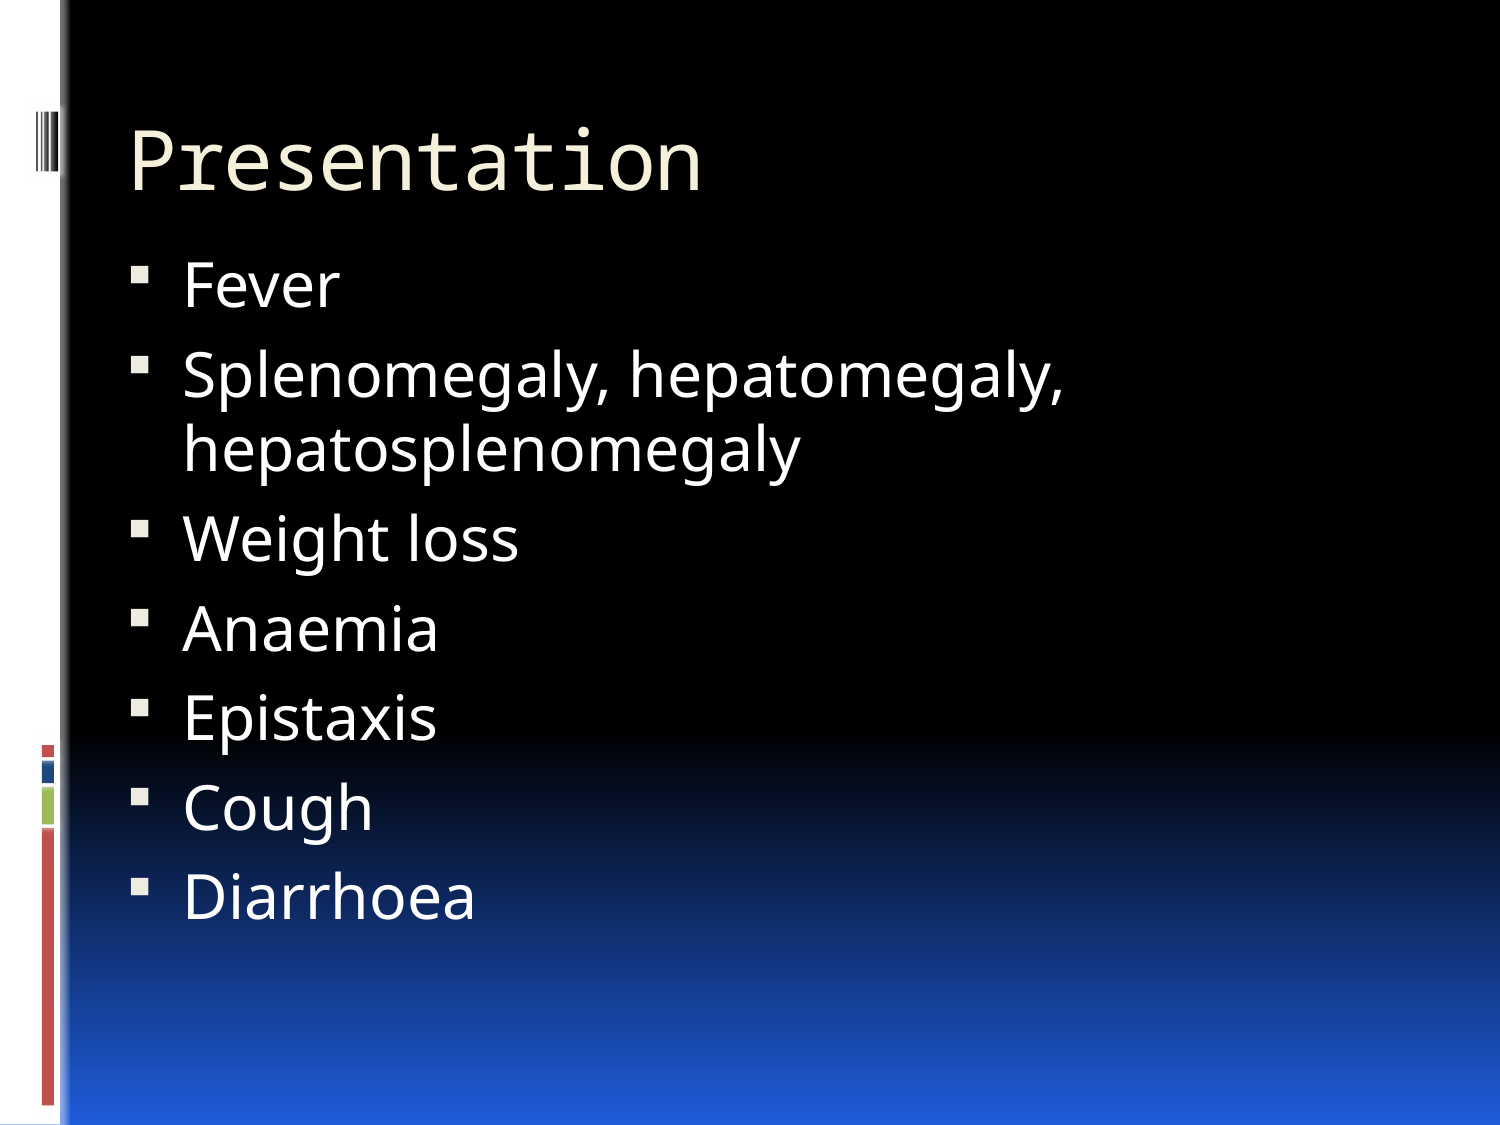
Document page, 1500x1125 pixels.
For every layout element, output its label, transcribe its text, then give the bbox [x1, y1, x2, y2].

list Fever Splenomegaly, hepatomegaly, hepatosplenomegaly Weight loss Anaemia Epistaxis Cough Diarrhoea [99, 237, 1401, 1038]
title Presentation [112, 99, 1388, 225]
